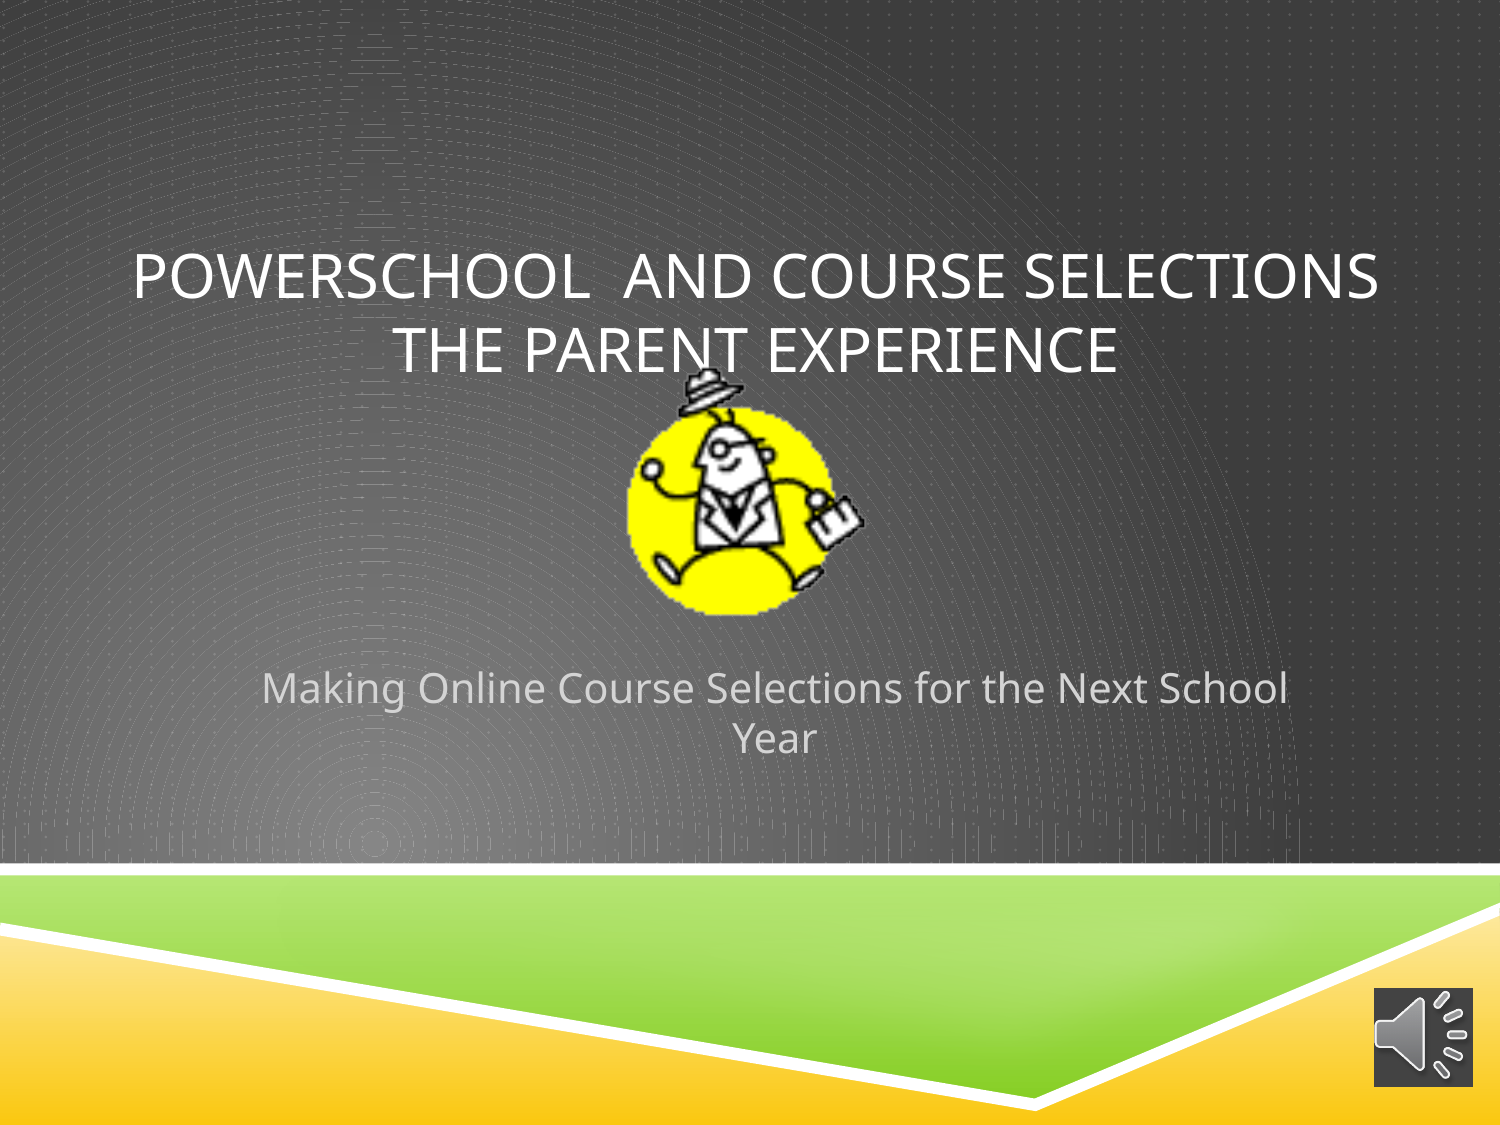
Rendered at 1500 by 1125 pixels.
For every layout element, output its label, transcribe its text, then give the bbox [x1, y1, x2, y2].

title PowerSchool and Course Selections The Parent Experience [37, 224, 1475, 467]
picture [622, 362, 873, 643]
subtitle Making Online Course Selections for the Next School Year [225, 525, 1325, 813]
picture [1373, 987, 1474, 1088]
